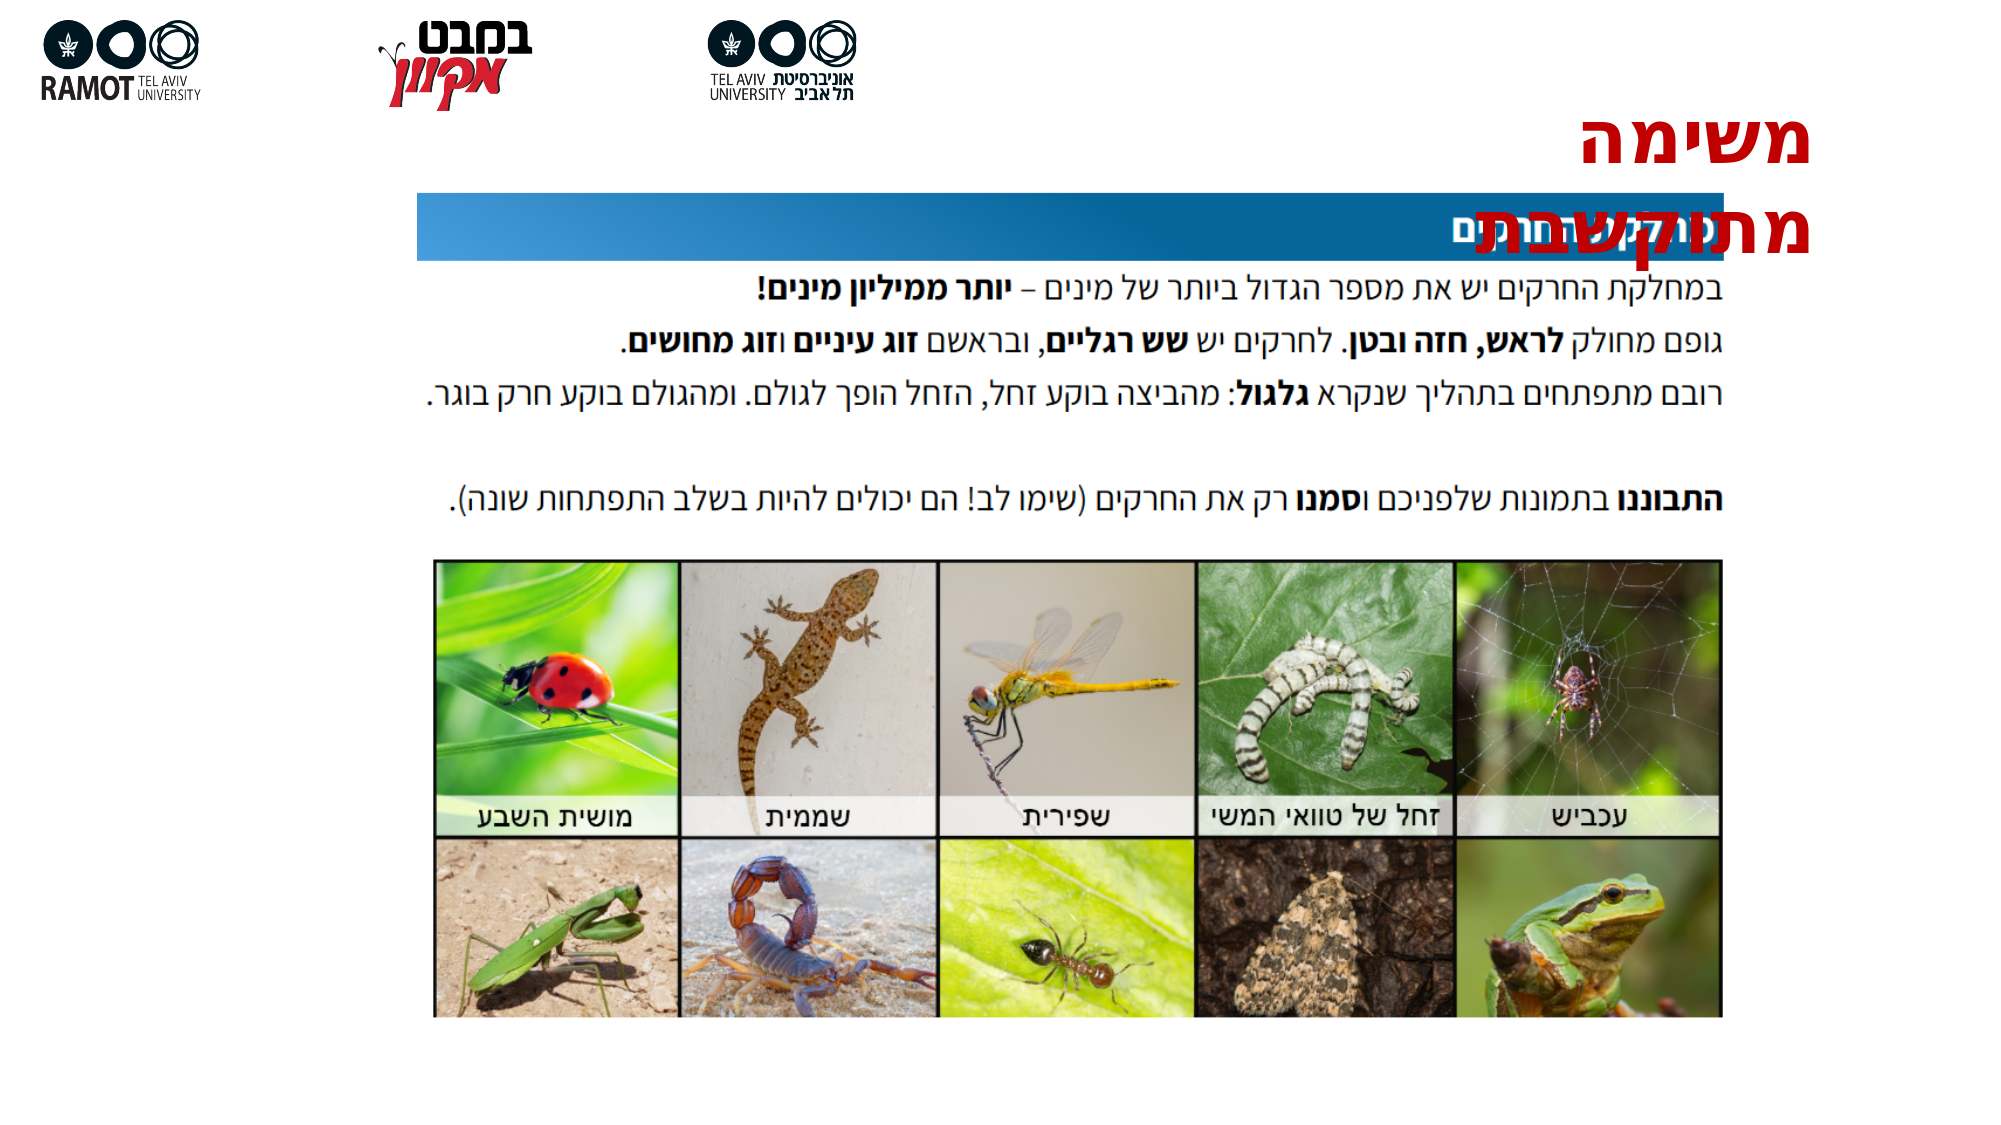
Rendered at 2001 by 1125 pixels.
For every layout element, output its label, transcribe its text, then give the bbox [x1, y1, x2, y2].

text_box משימה מתוקשבת [1215, 80, 1831, 276]
picture [417, 186, 1731, 1021]
picture [38, 18, 859, 113]
